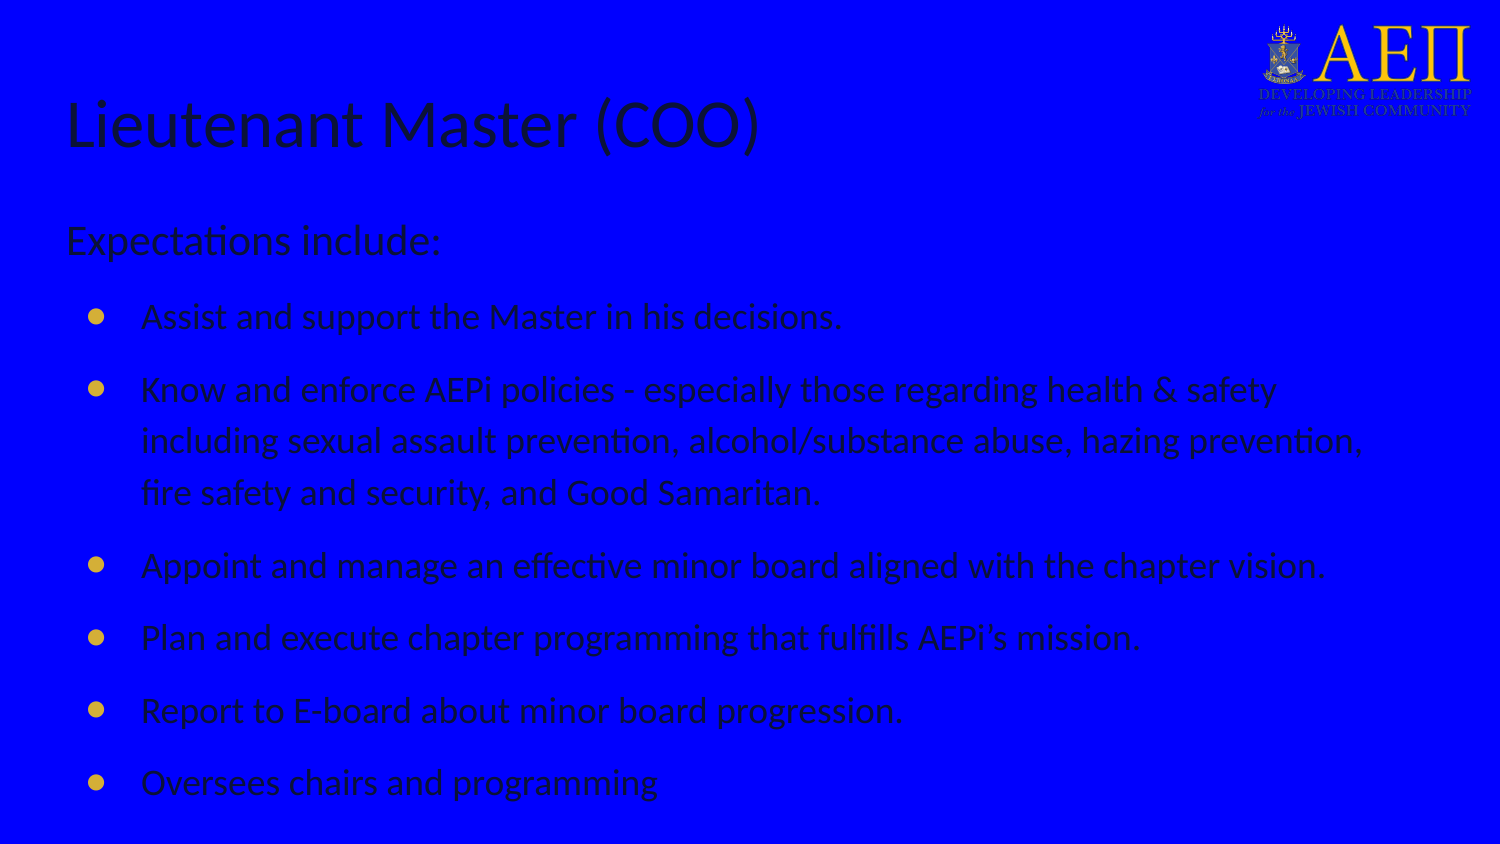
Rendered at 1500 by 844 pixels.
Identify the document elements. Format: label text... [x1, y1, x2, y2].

title Lieutenant Master (COO) [51, 72, 1449, 167]
list Expectations include: Assist and support the Master in his decisions. Know and enforce AEPi policies - especially those regarding health & safety including sexual assault prevention, alcohol/substance abuse, hazing prevention, fire safety and security, and Good Samaritan. Appoint and manage an effective minor board aligned with the chapter vision. Plan and execute chapter programming that fulfills AEPi’s mission. Report to E-board about minor board progression. Oversees chairs and programming [51, 189, 1449, 750]
picture [1253, 8, 1476, 133]
